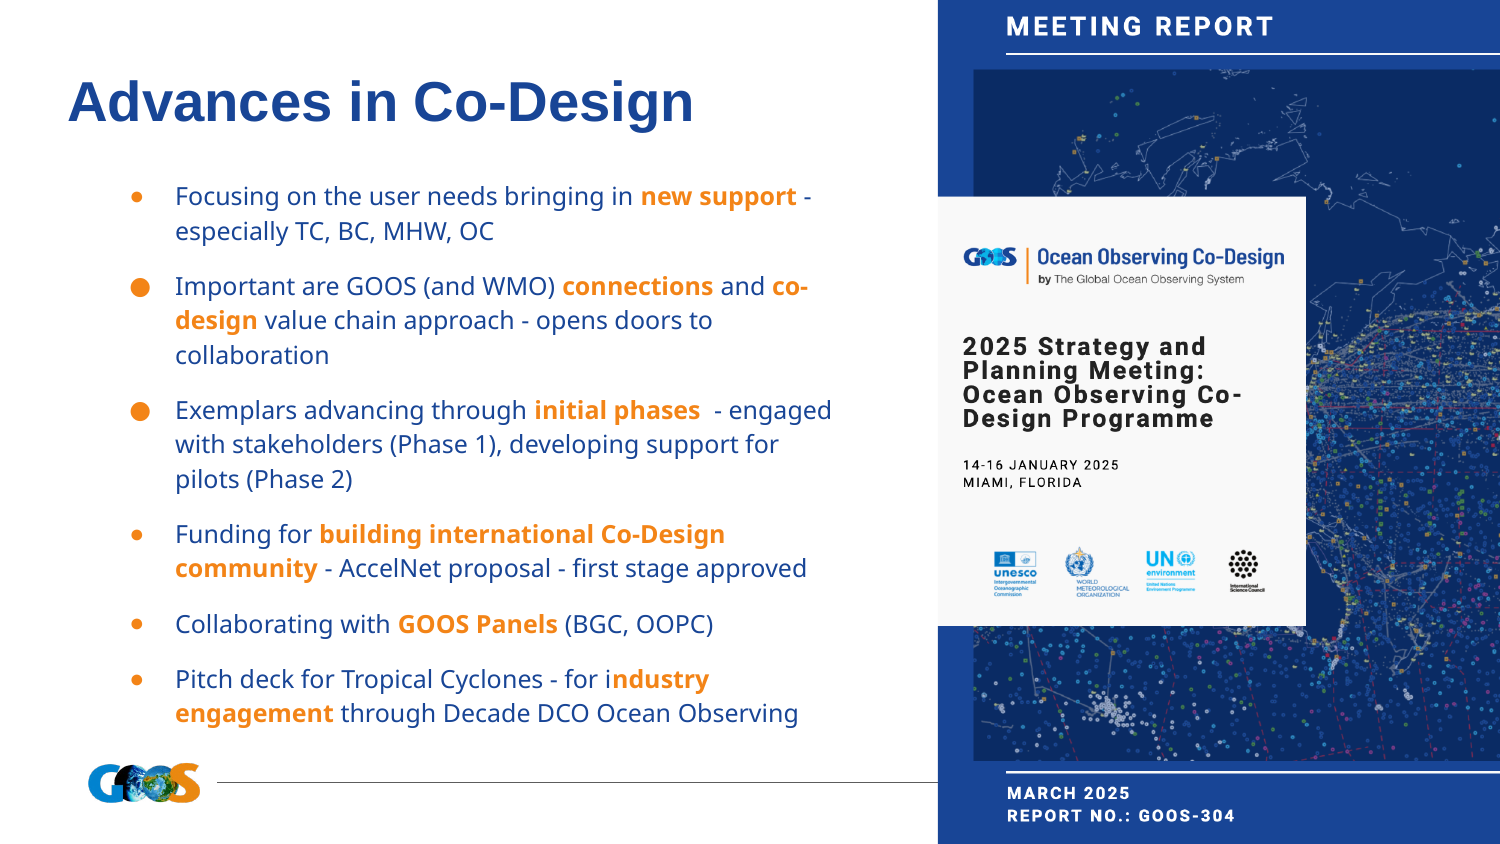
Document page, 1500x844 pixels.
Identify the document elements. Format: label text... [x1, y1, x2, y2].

title Advances in Co-Design [67, 75, 911, 146]
list Focusing on the user needs bringing in new support - especially TC, BC, MHW, OC Important are GOOS (and WMO) connections and co-design value chain approach - opens doors to collaboration Exemplars advancing through initial phases - engaged with stakeholders (Phase 1), developing support for pilots (Phase 2) Funding for building international Co-Design community - AccelNet proposal - first stage approved Collaborating with GOOS Panels (BGC, OOPC) Pitch deck for Tropical Cyclones - for industry engagement through Decade DCO Ocean Observing [100, 176, 847, 722]
picture [88, 762, 200, 803]
picture [937, 0, 1500, 844]
